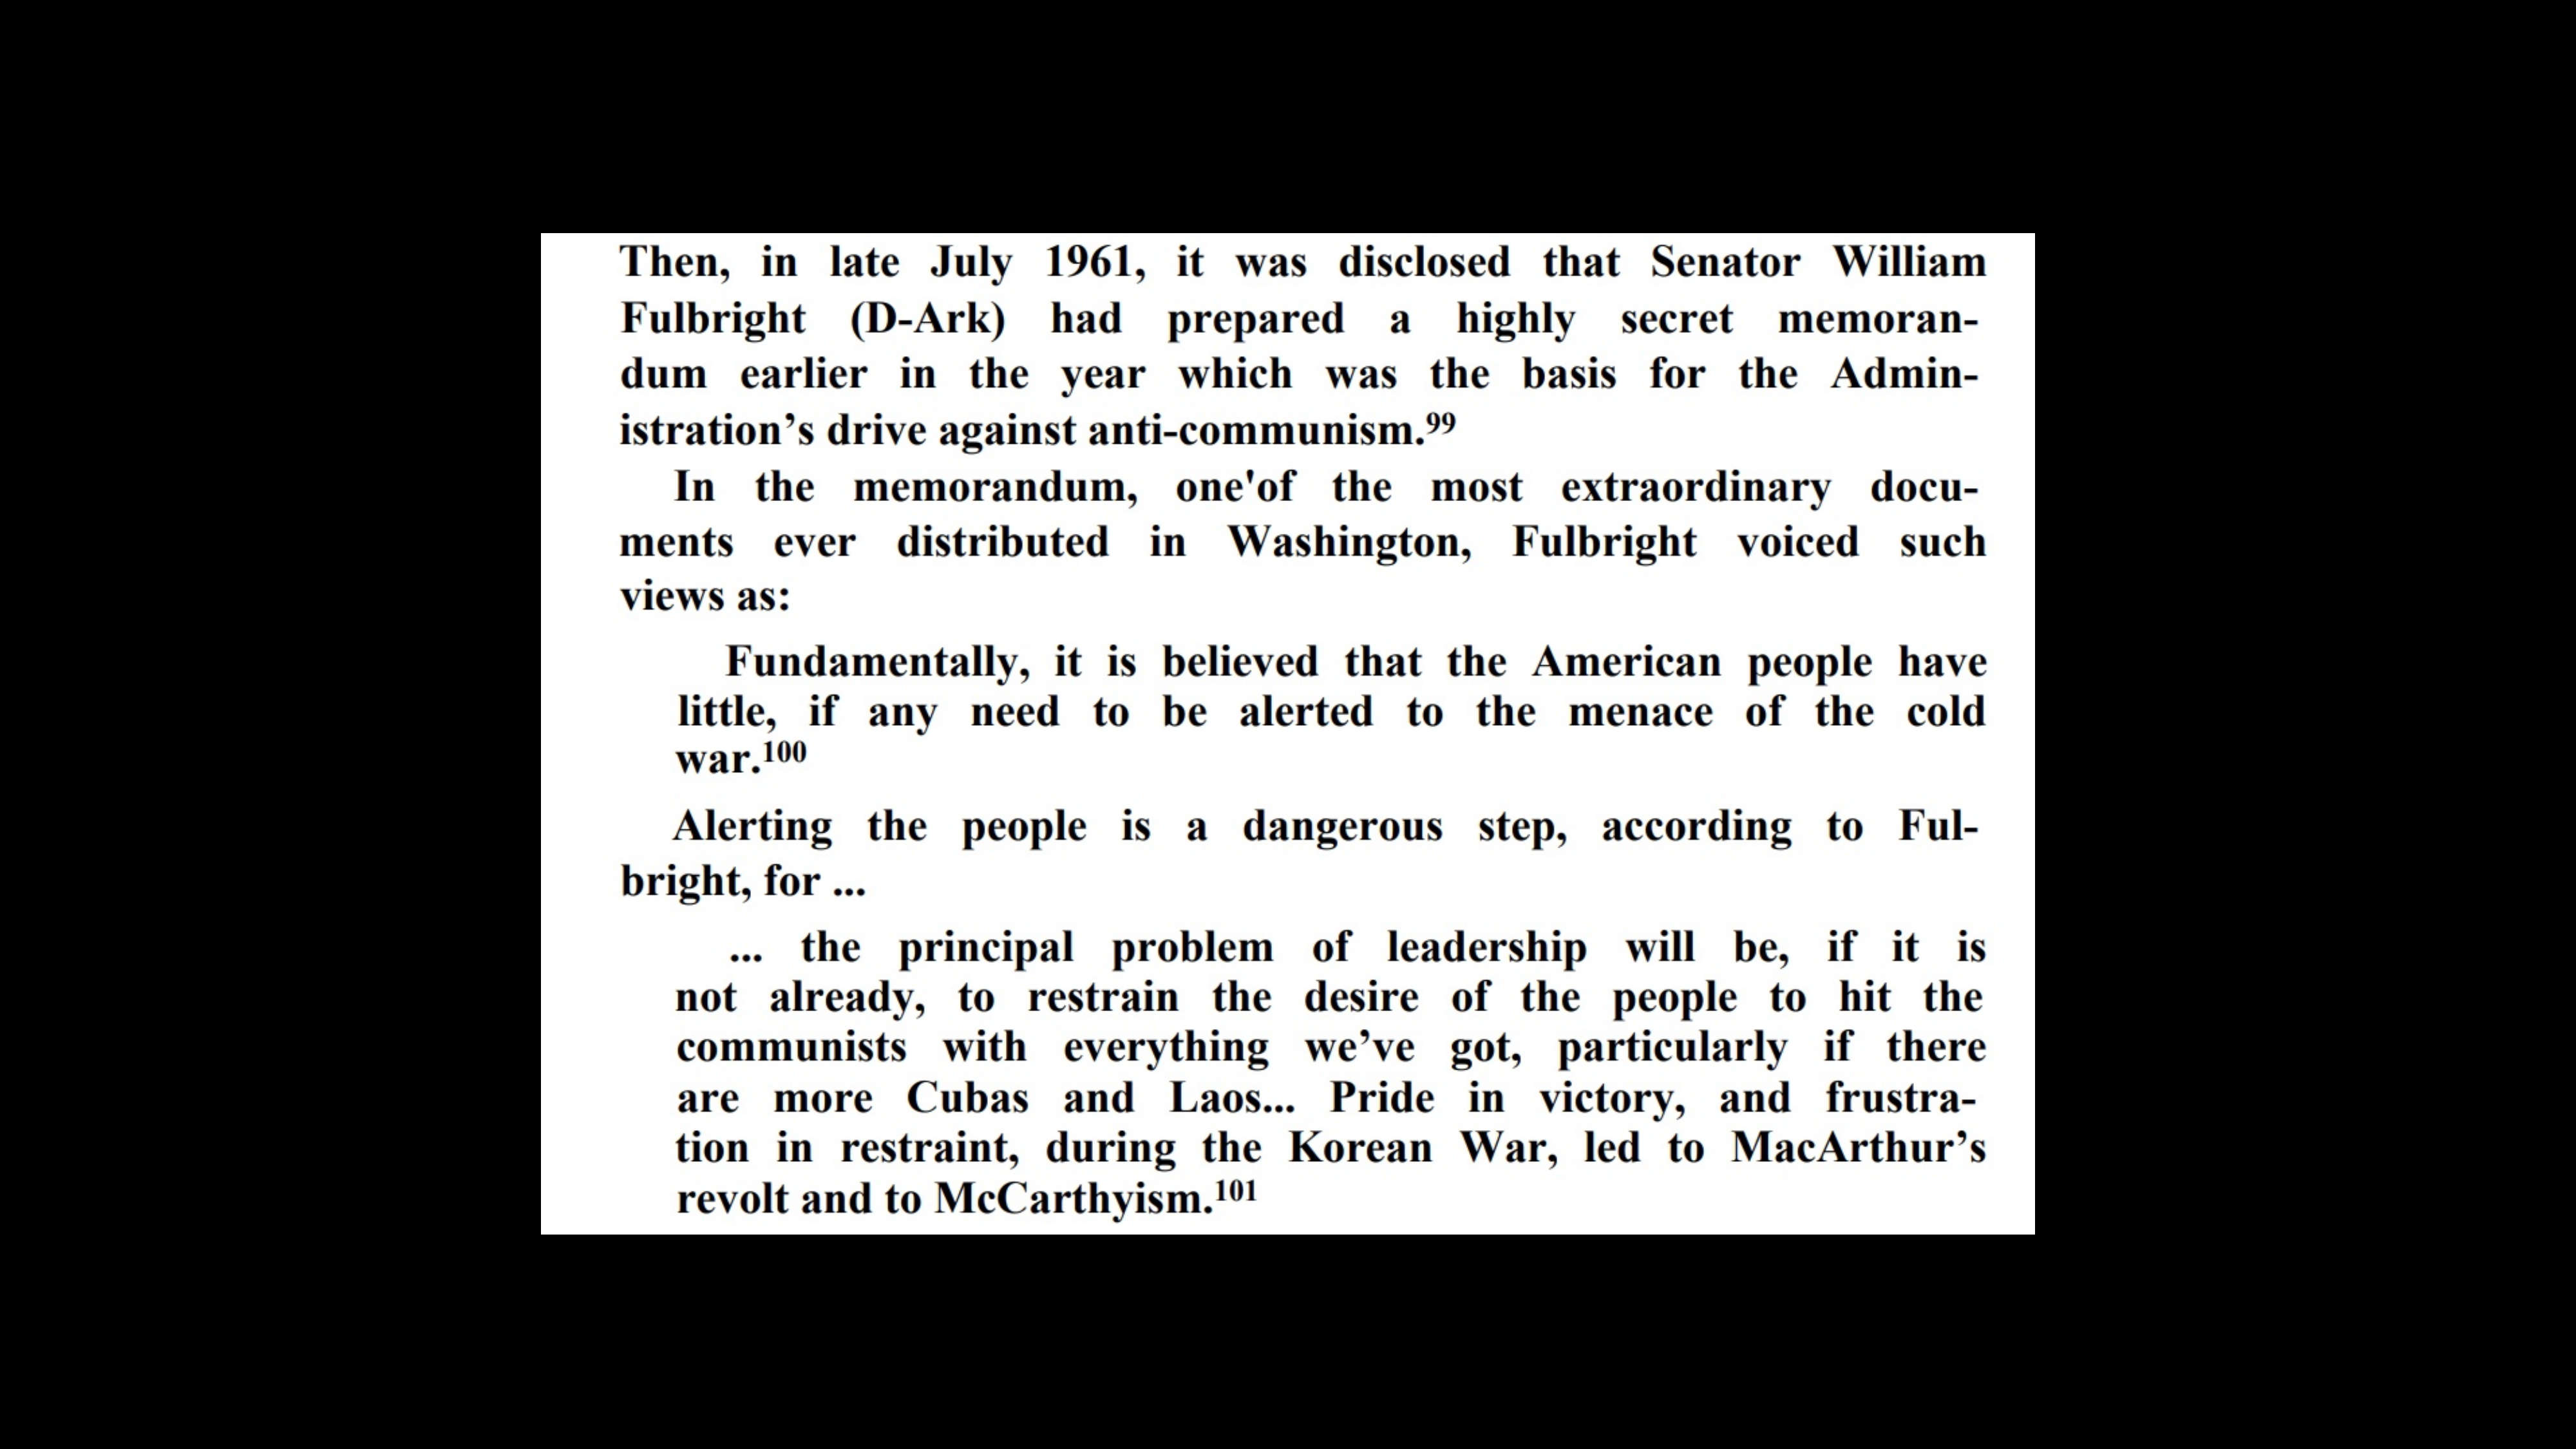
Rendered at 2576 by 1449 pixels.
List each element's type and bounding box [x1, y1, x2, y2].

picture [541, 233, 2035, 1235]
subtitle [41, 55, 2535, 1414]
